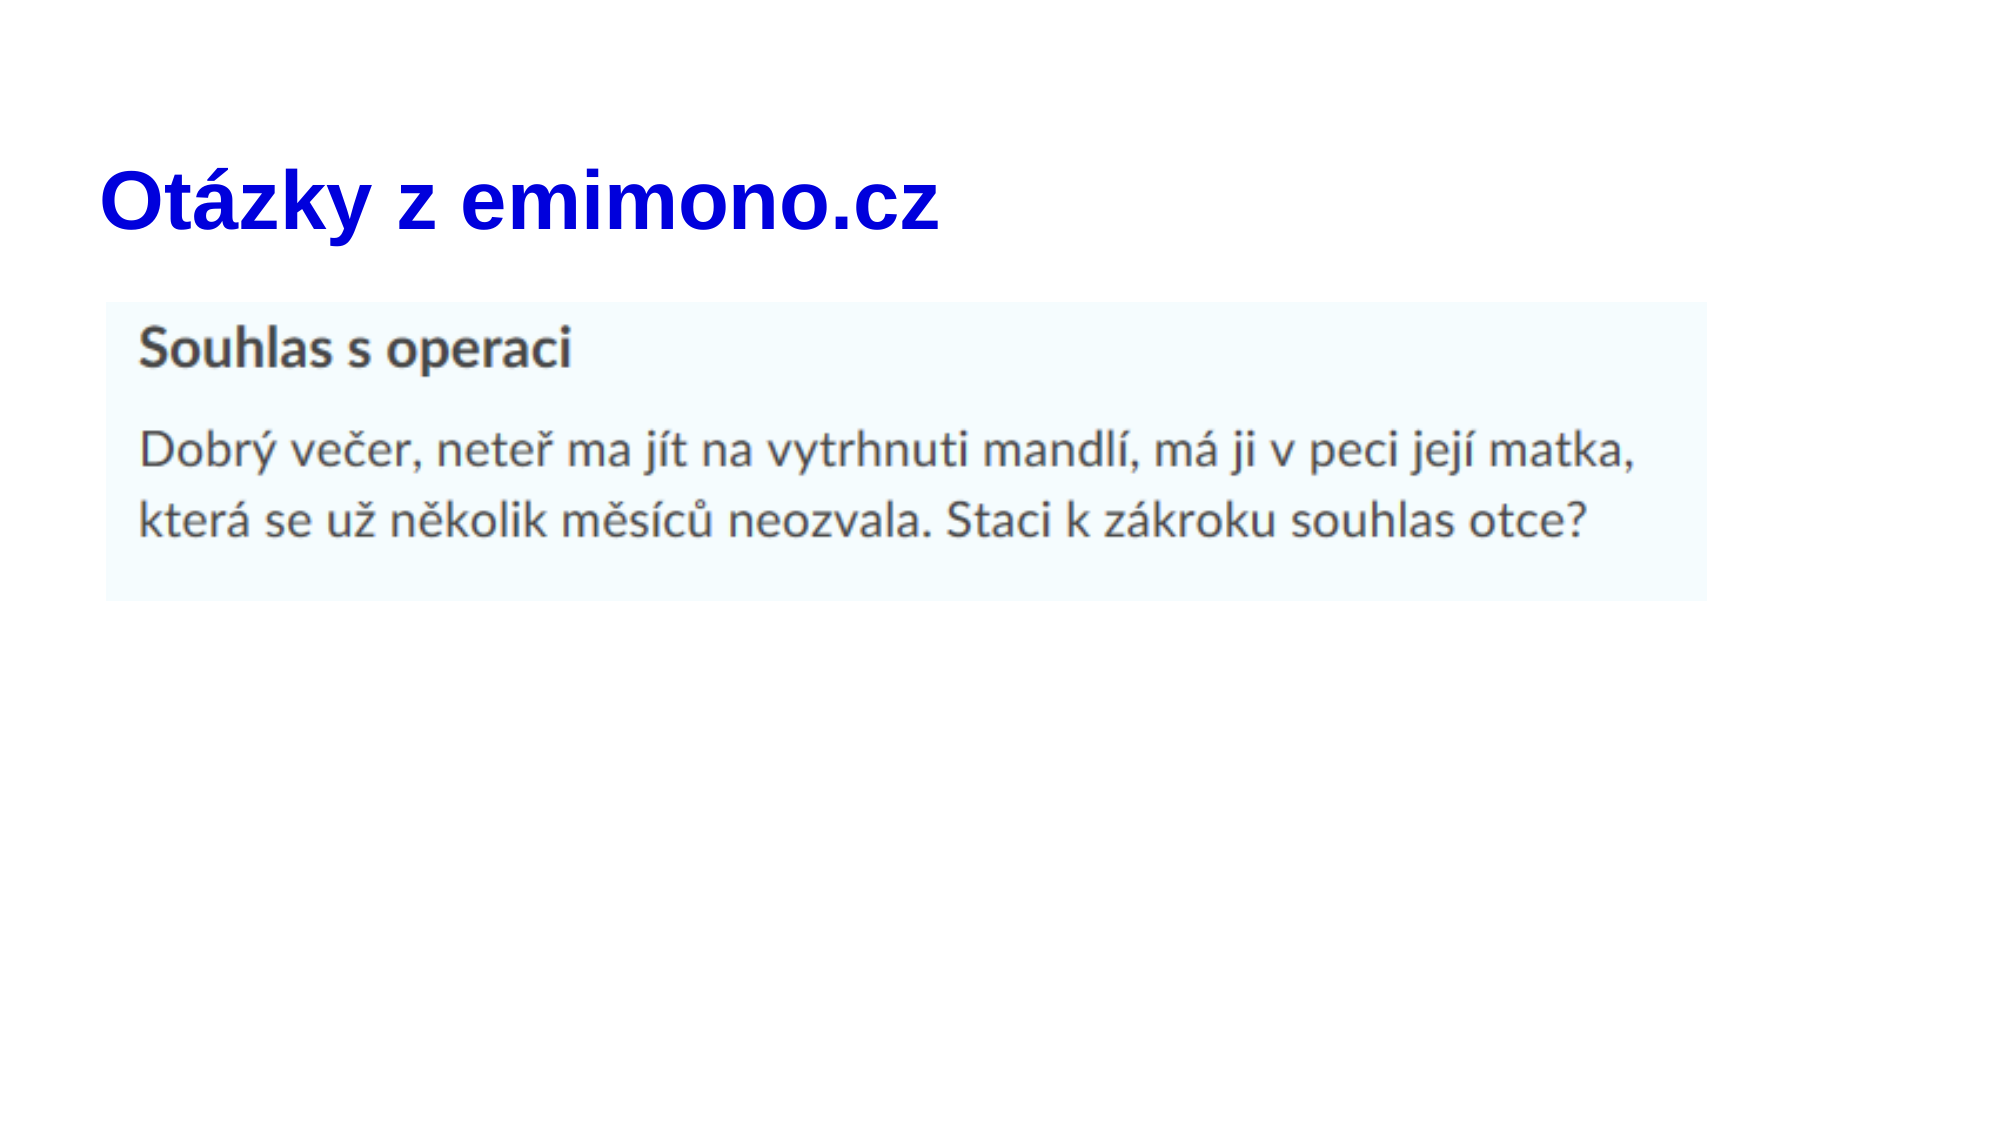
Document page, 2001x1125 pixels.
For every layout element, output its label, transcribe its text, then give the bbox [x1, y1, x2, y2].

title Otázky z emimono.cz [99, 58, 1900, 247]
picture [106, 302, 1707, 602]
